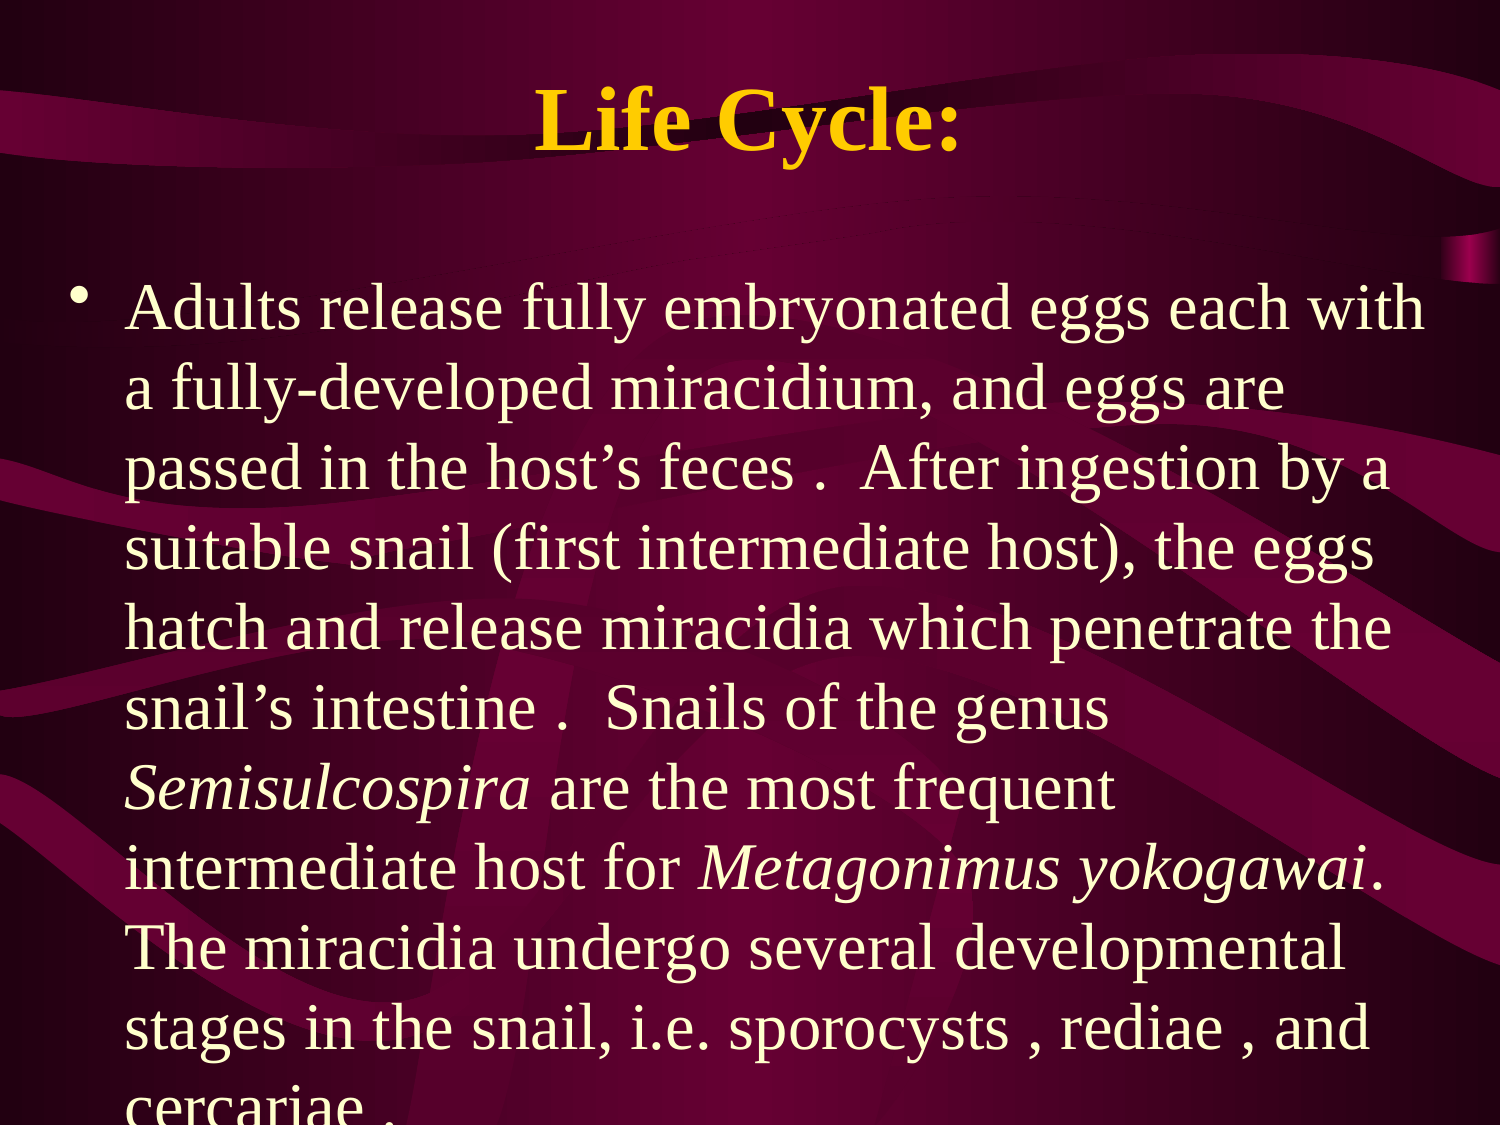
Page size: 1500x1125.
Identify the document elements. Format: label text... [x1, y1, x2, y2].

list Adults release fully embryonated eggs each with a fully-developed miracidium, and eggs are passed in the host’s feces . After ingestion by a suitable snail (first intermediate host), the eggs hatch and release miracidia which penetrate the snail’s intestine . Snails of the genus Semisulcospira are the most frequent intermediate host for Metagonimus yokogawai. The miracidia undergo several developmental stages in the snail, i.e. sporocysts , rediae , and cercariae . [53, 255, 1459, 1083]
title Life Cycle: [41, 30, 1459, 197]
